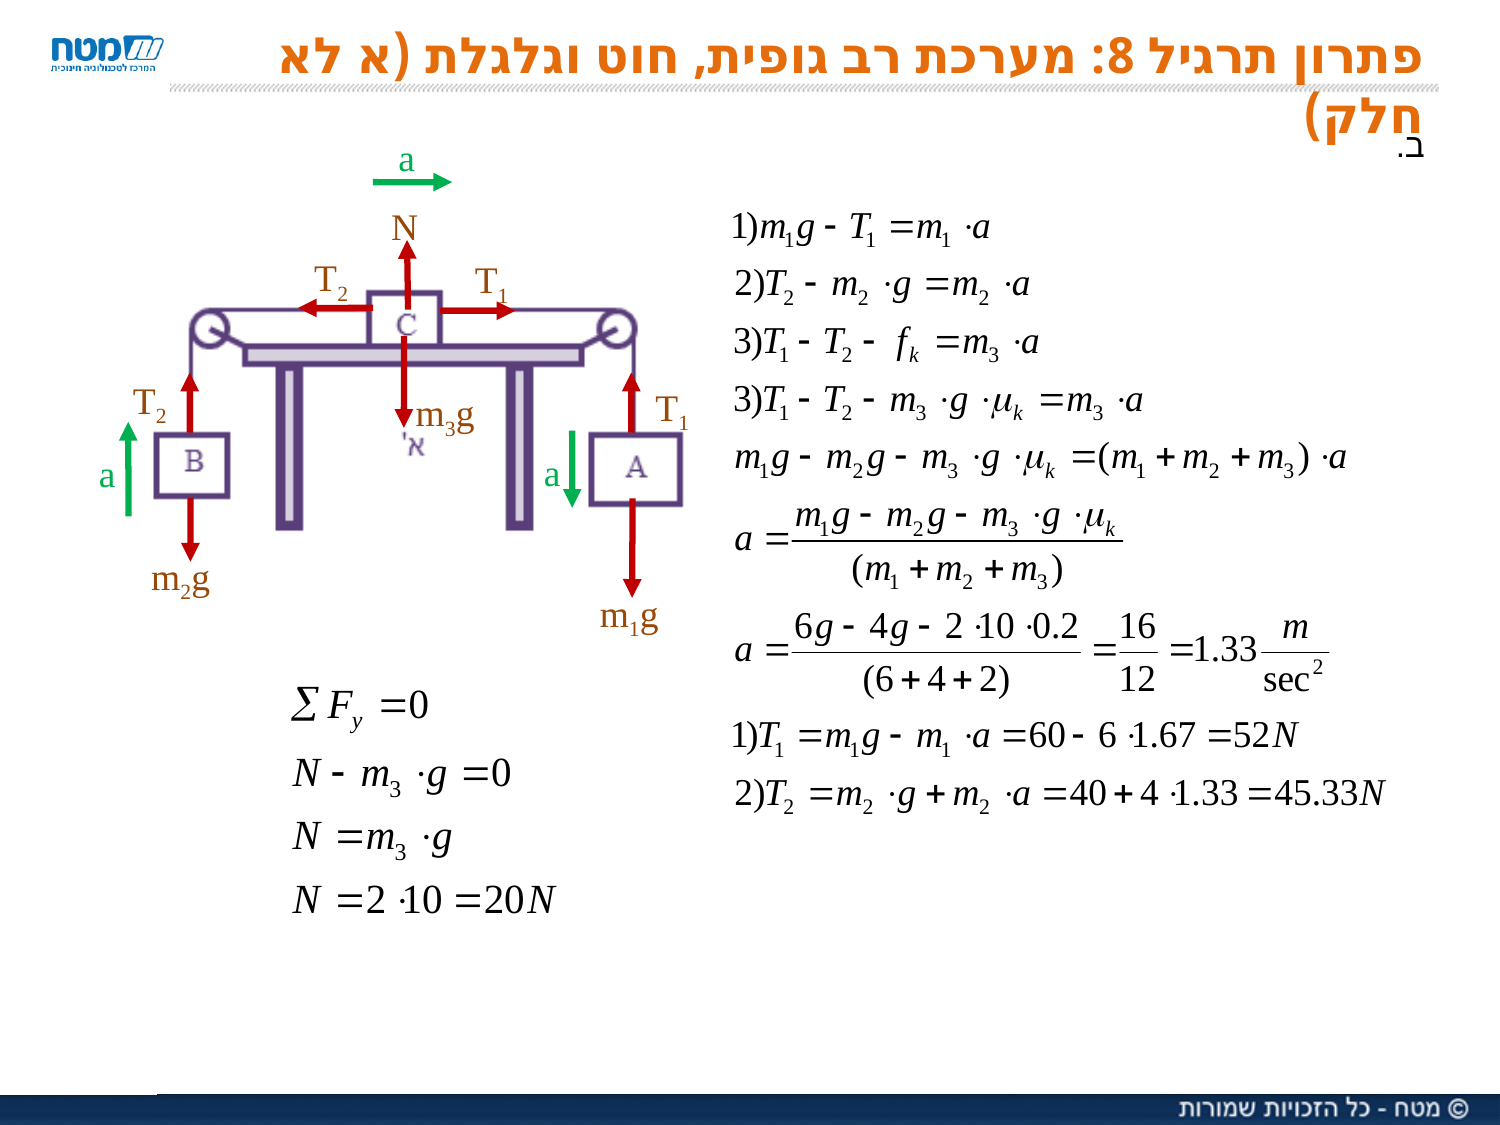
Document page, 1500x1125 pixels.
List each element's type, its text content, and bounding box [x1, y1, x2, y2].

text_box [66, 126, 725, 640]
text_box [728, 199, 1396, 824]
title פתרון תרגיל 8: מערכת רב גופית, חוט וגלגלת (א לא חלק) [178, 15, 1439, 75]
picture [0, 1094, 1500, 1125]
picture [41, 30, 165, 79]
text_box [284, 671, 566, 922]
picture [170, 81, 1439, 97]
list ב. [88, 116, 1440, 1076]
